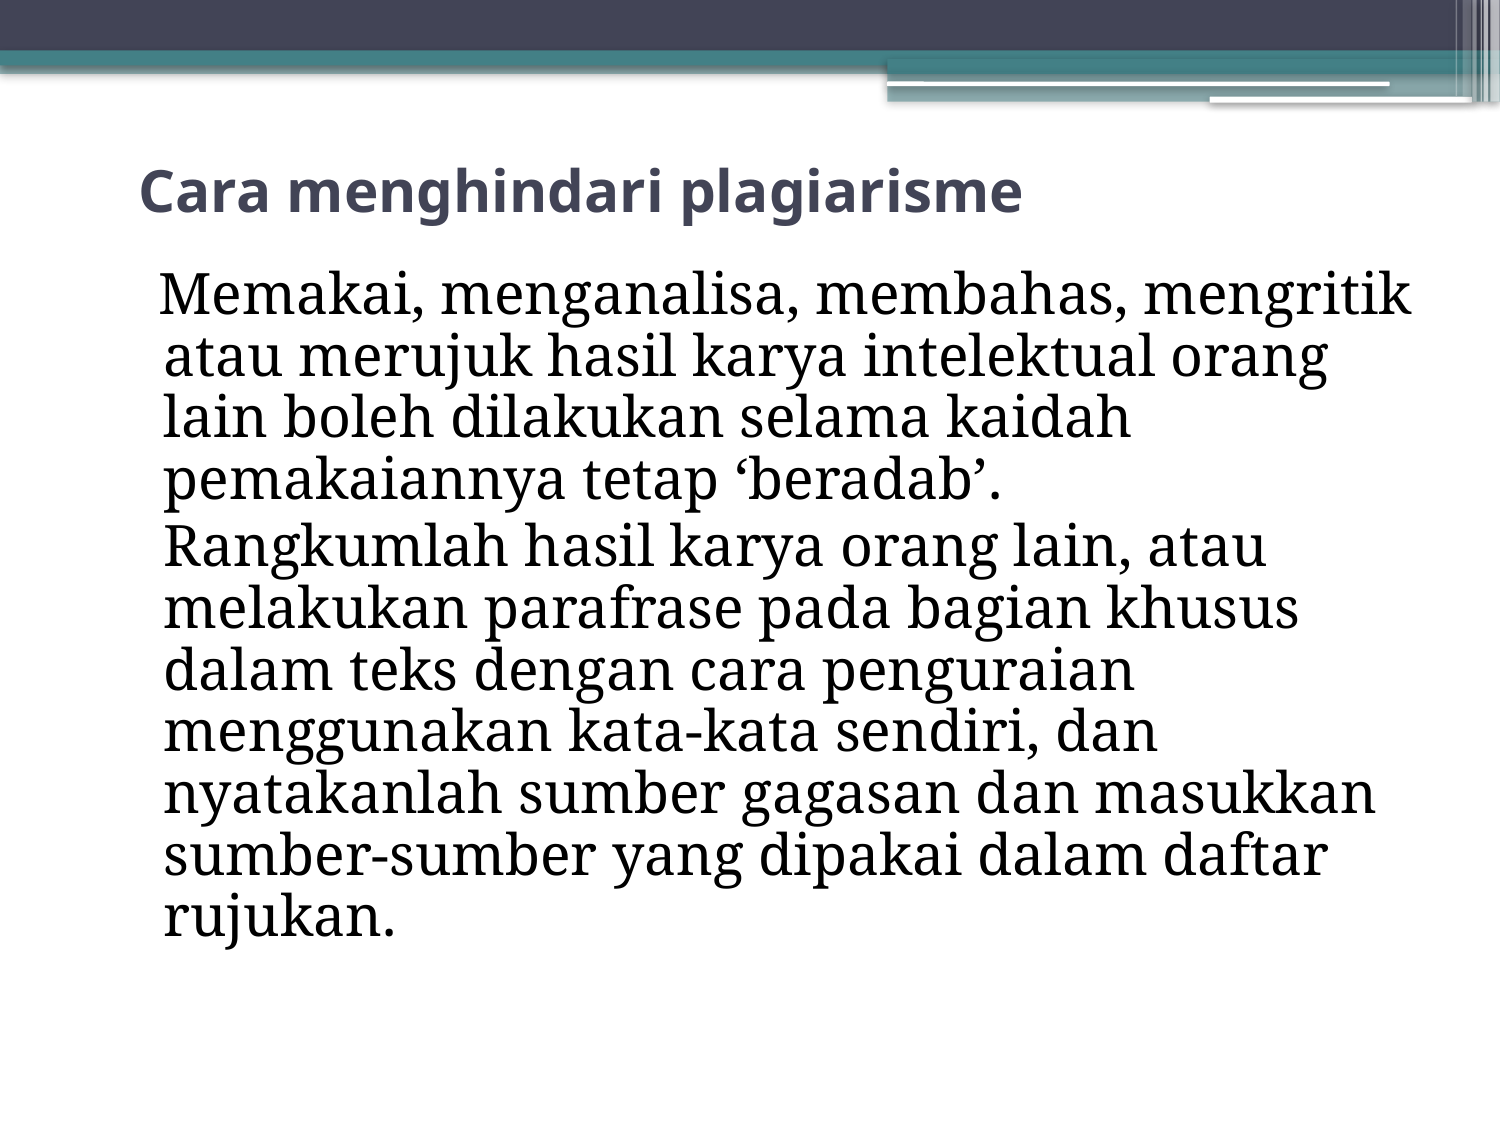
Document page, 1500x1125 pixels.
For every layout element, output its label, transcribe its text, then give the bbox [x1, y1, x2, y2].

title Cara menghindari plagiarisme [123, 101, 1282, 257]
list Memakai, menganalisa, membahas, mengritik atau merujuk hasil karya intelektual orang lain boleh dilakukan selama kaidah pemakaiannya tetap ‘beradab’. Rangkumlah hasil karya orang lain, atau melakukan parafrase pada bagian khusus dalam teks dengan cara penguraian menggunakan kata-kata sendiri, dan nyatakanlah sumber gagasan dan masukkan sumber-sumber yang dipakai dalam daftar rujukan. [105, 257, 1442, 1020]
